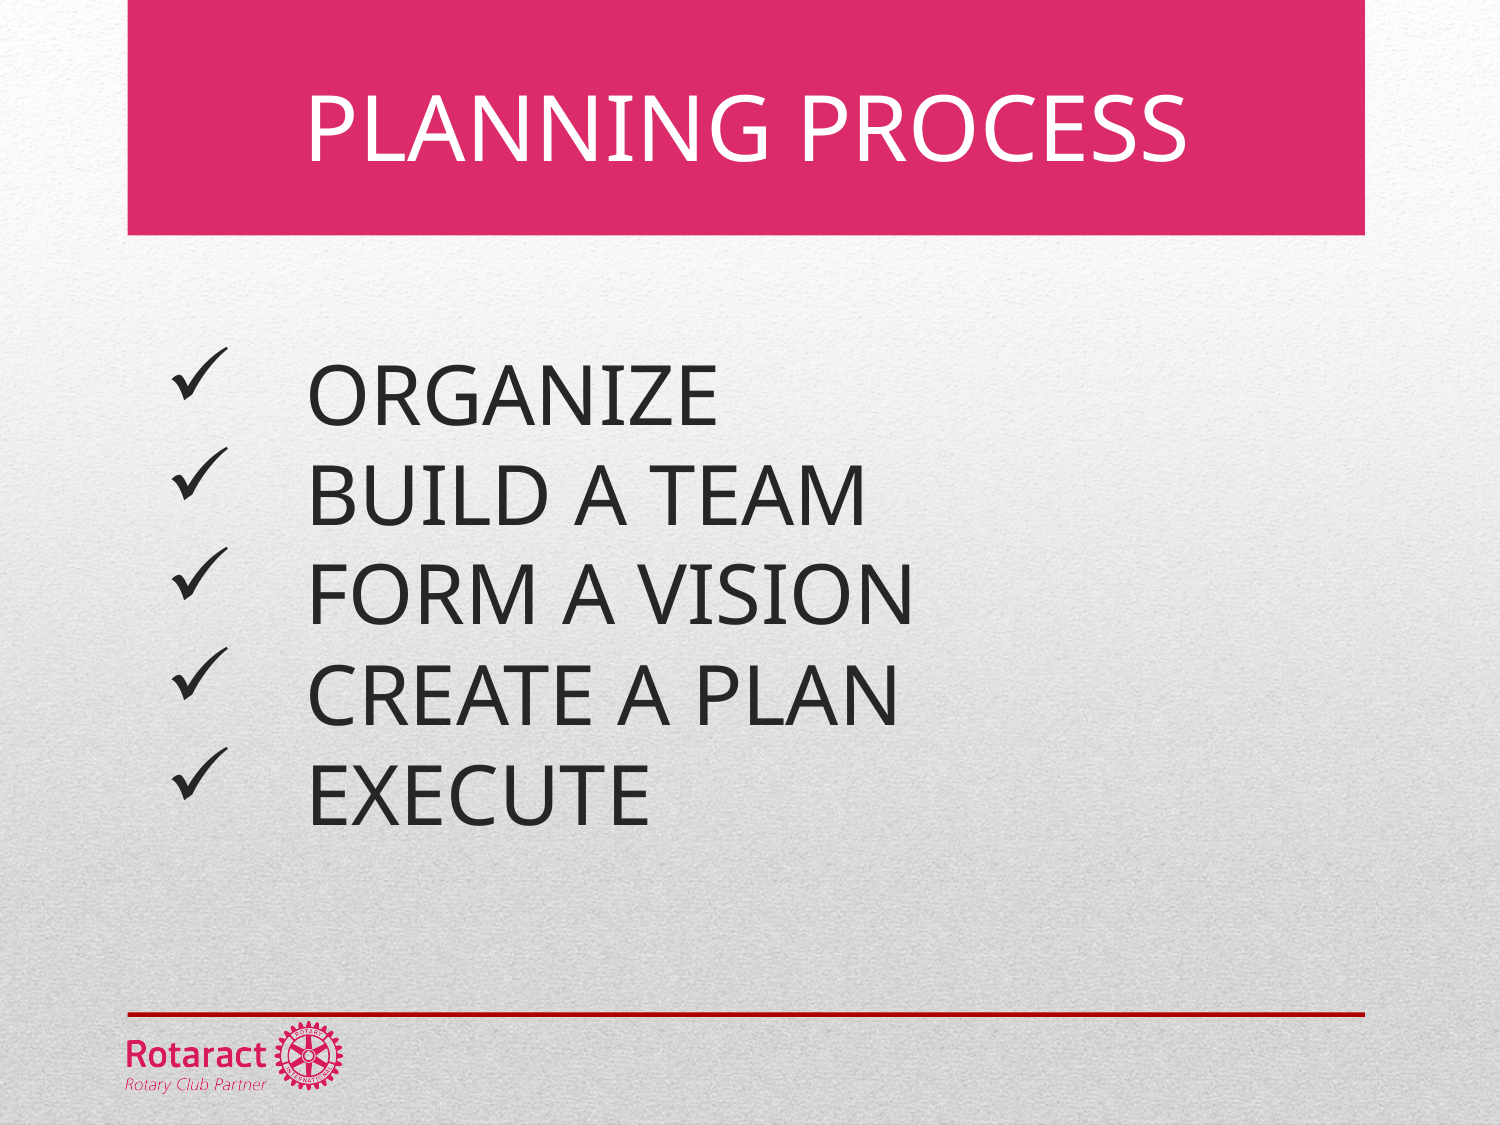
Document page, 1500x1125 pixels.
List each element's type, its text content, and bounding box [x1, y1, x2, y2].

text_box ORGANIZE BUILD A TEAM FORM A VISION CREATE A PLAN EXECUTE [150, 334, 1328, 985]
picture [125, 1021, 343, 1094]
text_box PLANNING PROCESS [130, 6, 1365, 188]
